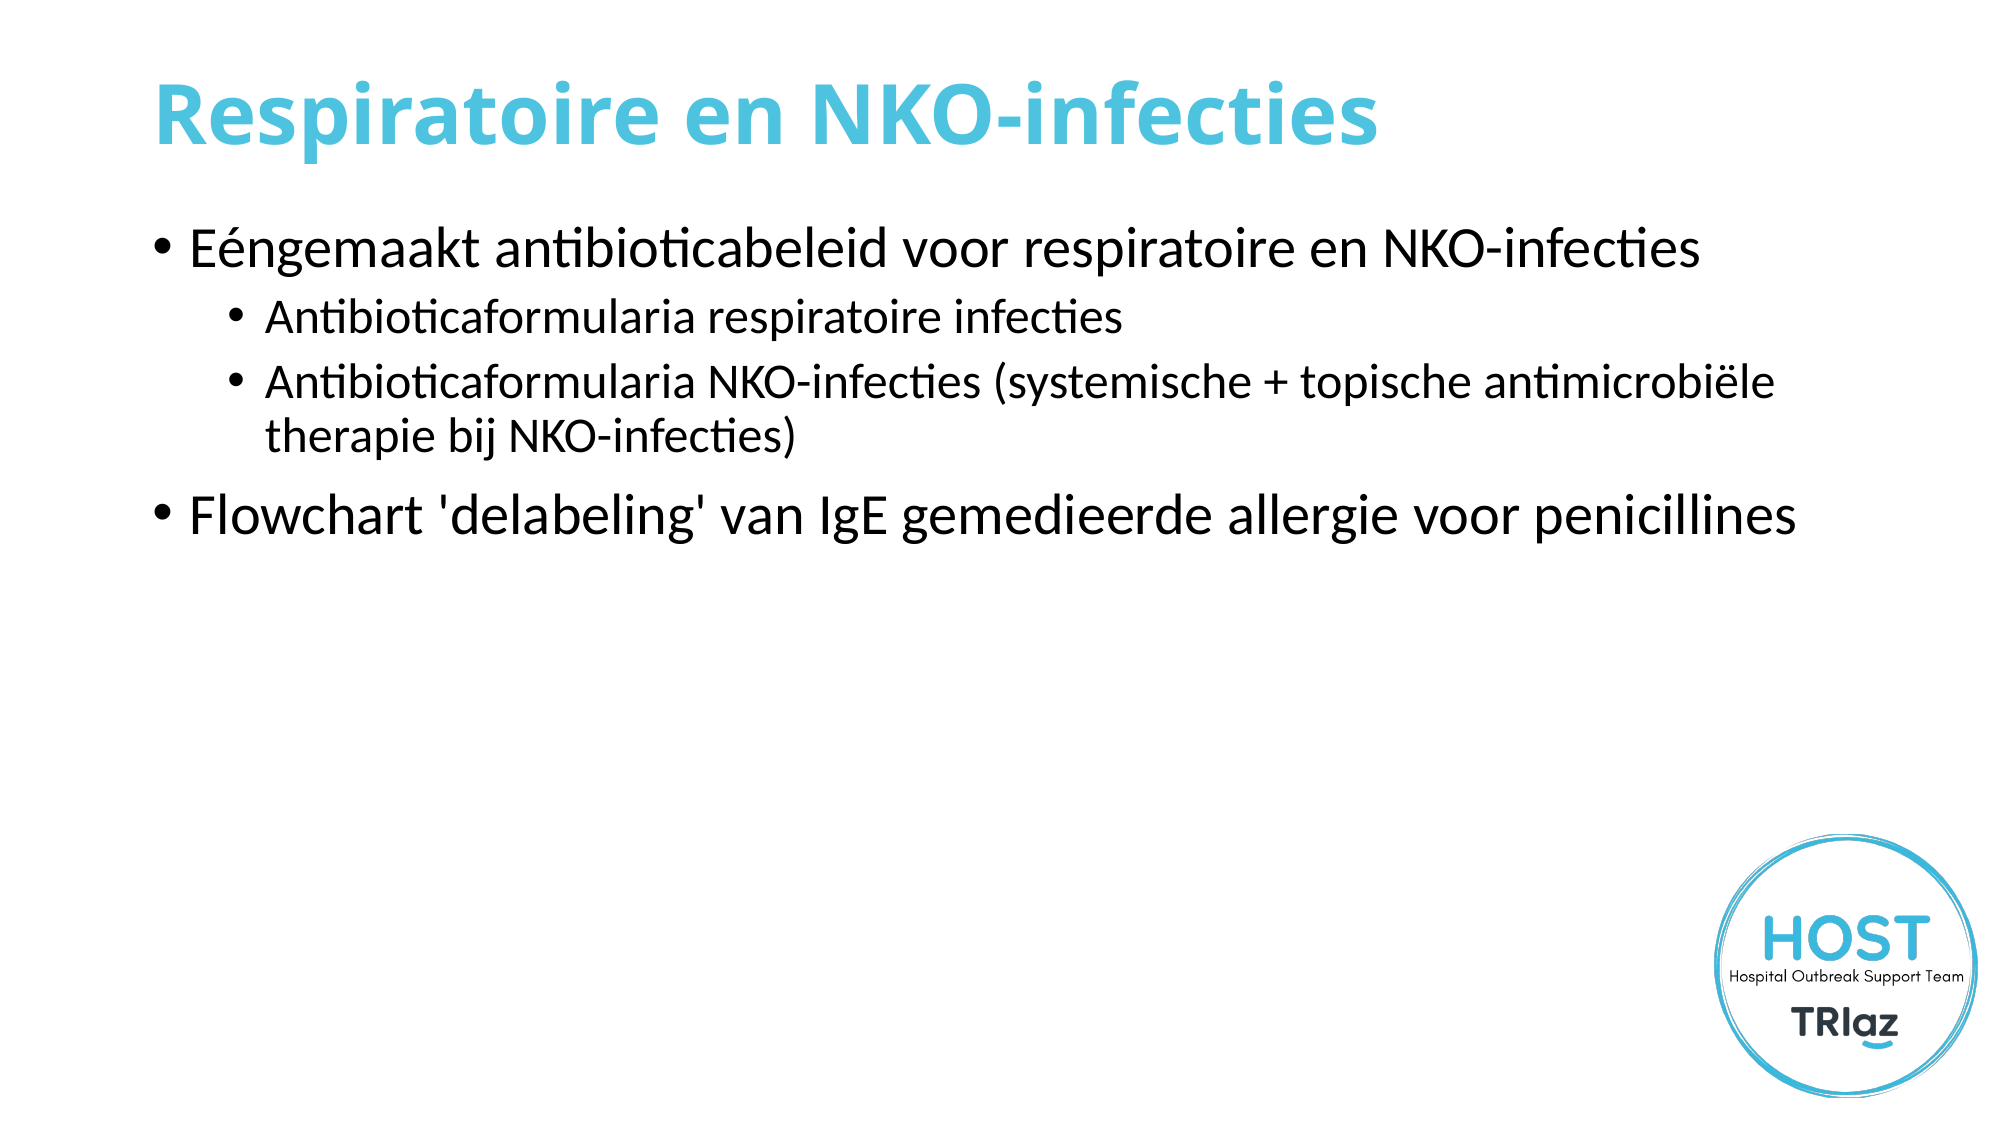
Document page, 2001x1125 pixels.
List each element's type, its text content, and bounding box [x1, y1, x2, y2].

picture [1707, 827, 1985, 1105]
list Eéngemaakt antibioticabeleid voor respiratoire en NKO-infecties Antibioticaformularia respiratoire infecties Antibioticaformularia NKO-infecties (systemische + topische antimicrobiële therapie bij NKO-infecties) Flowchart 'delabeling' van IgE gemedieerde allergie voor penicillines [137, 210, 1863, 1014]
title Respiratoire en NKO-infecties [137, 59, 1863, 175]
